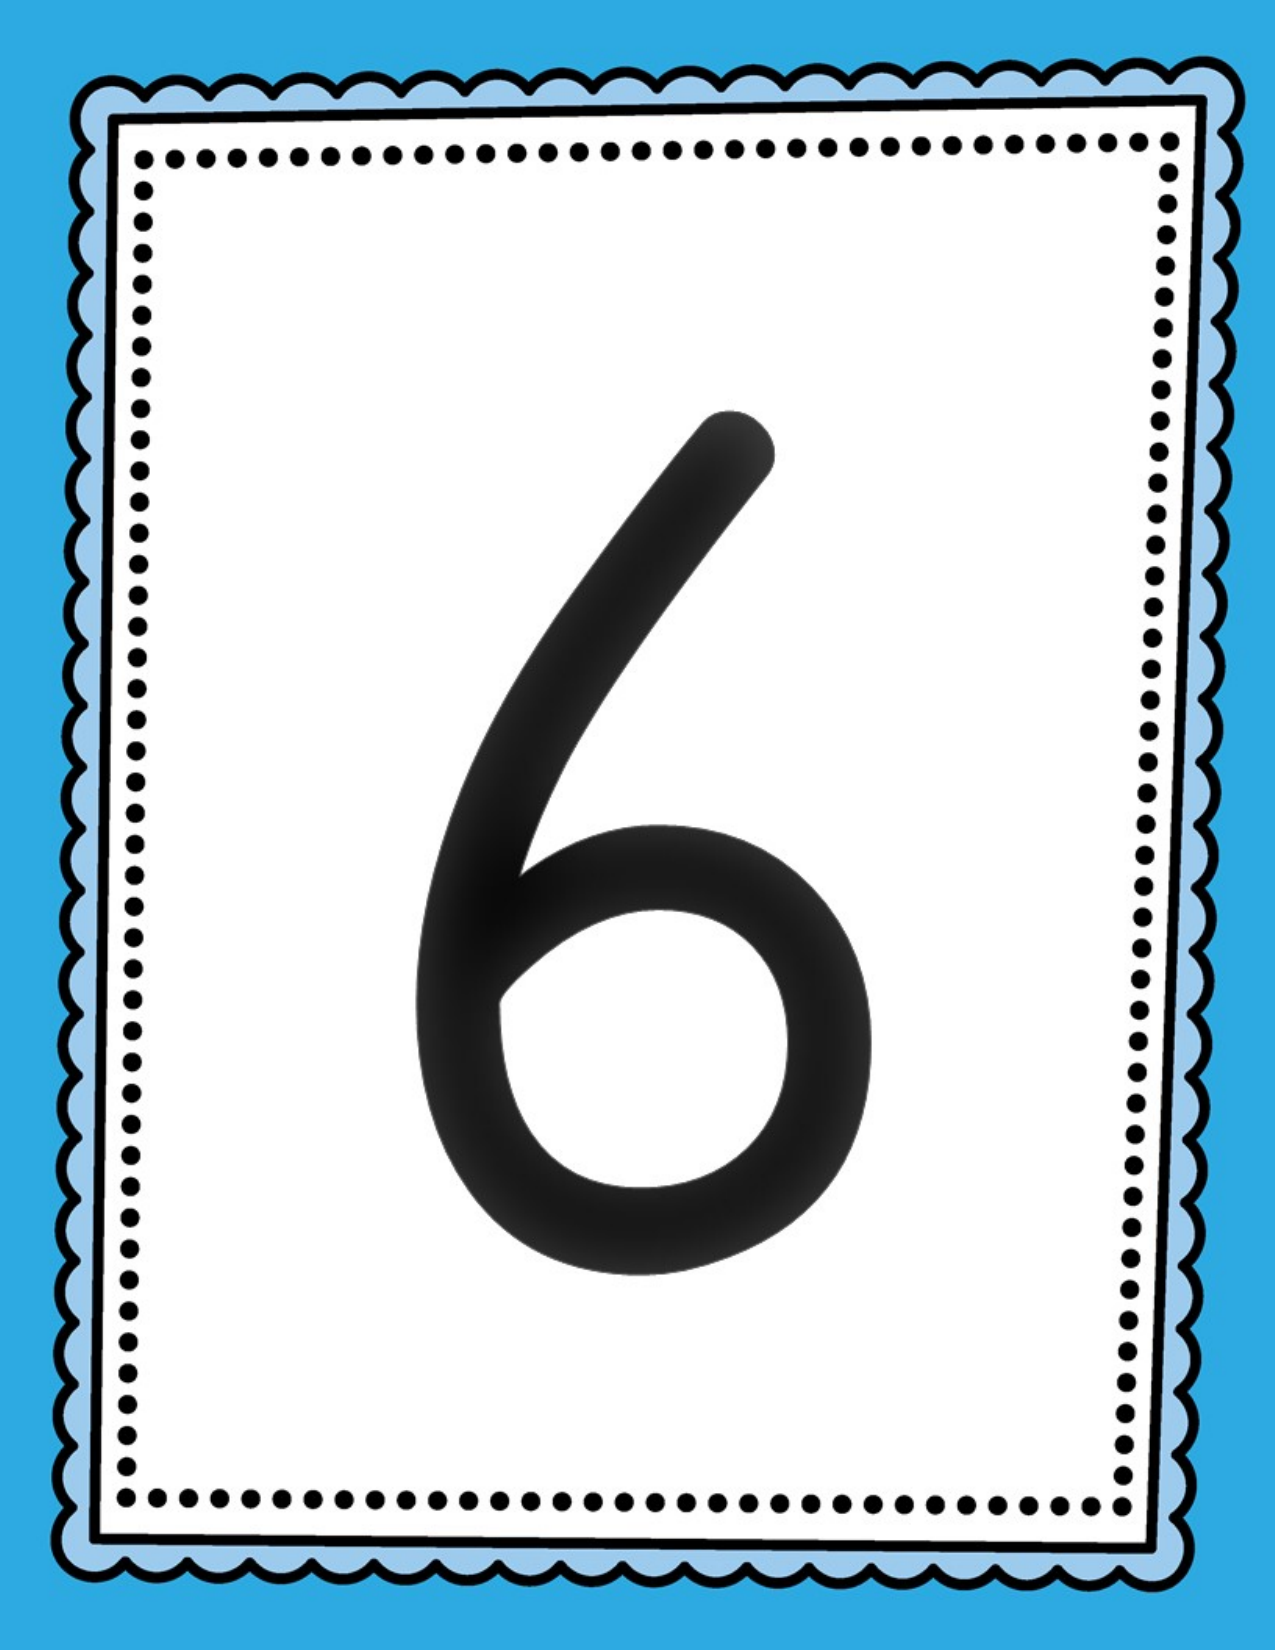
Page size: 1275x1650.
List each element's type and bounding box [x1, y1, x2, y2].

list [0, 0, 1275, 1650]
